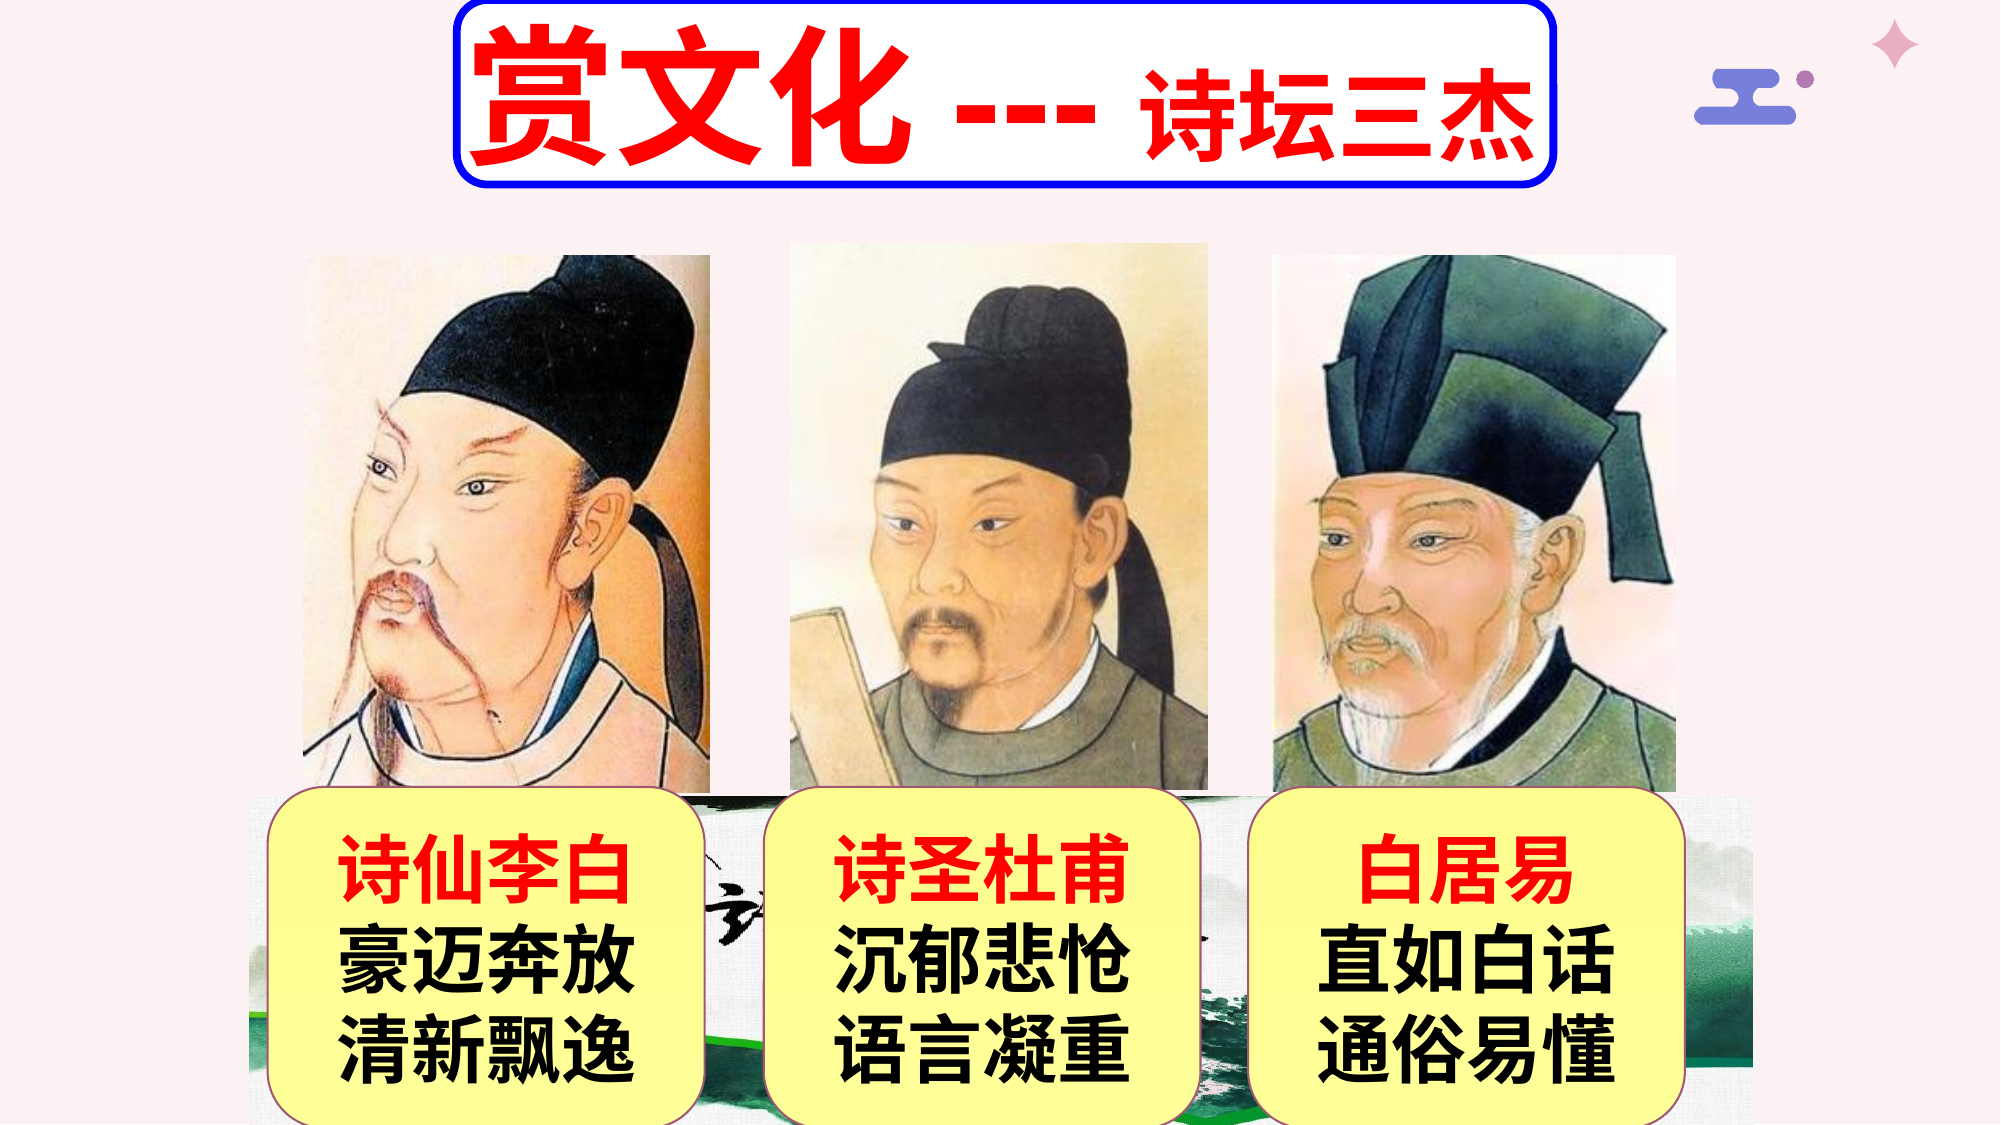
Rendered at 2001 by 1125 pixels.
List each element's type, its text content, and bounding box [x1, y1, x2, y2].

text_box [326, 0, 1677, 188]
text_box 诗仙李白 豪迈奔放 清新飘逸 [291, 790, 681, 796]
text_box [303, 243, 1675, 793]
picture [0, 0, 2001, 1125]
